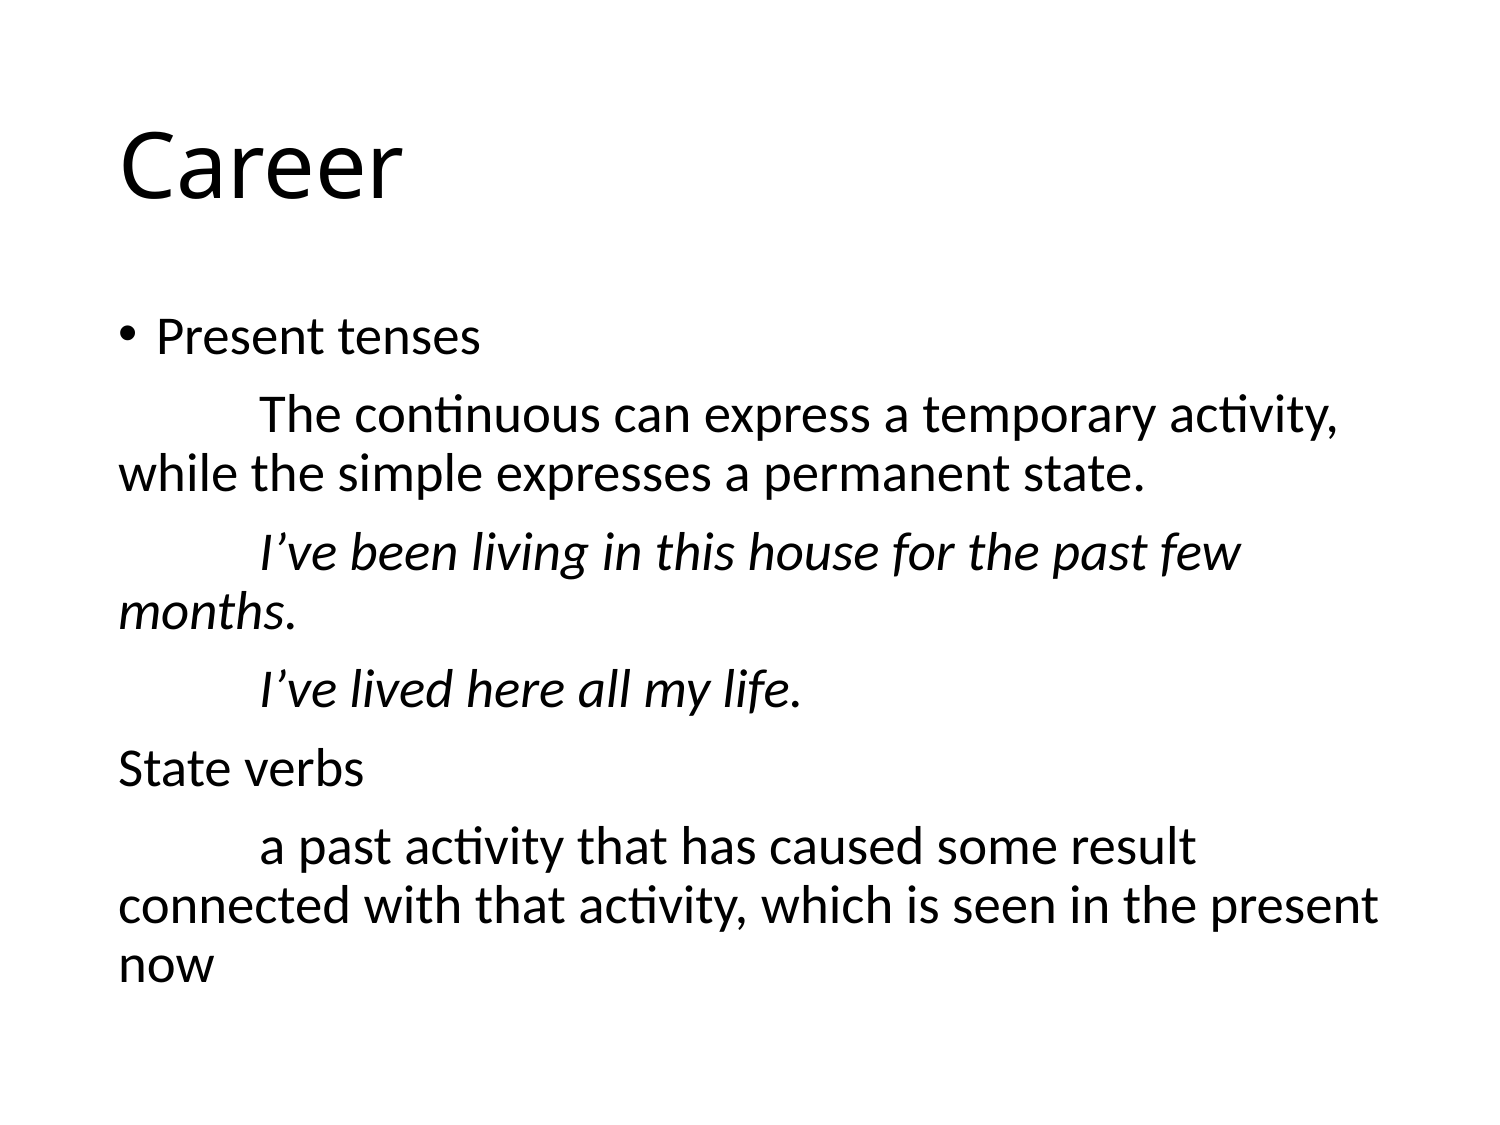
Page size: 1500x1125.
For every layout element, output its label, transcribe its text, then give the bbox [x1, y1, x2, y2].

title Career [103, 59, 1397, 278]
list Present tenses The continuous can express a temporary activity, while the simple expresses a permanent state. I’ve been living in this house for the past few months. I’ve lived here all my life. State verbs a past activity that has caused some result connected with that activity, which is seen in the present now [103, 299, 1397, 1014]
